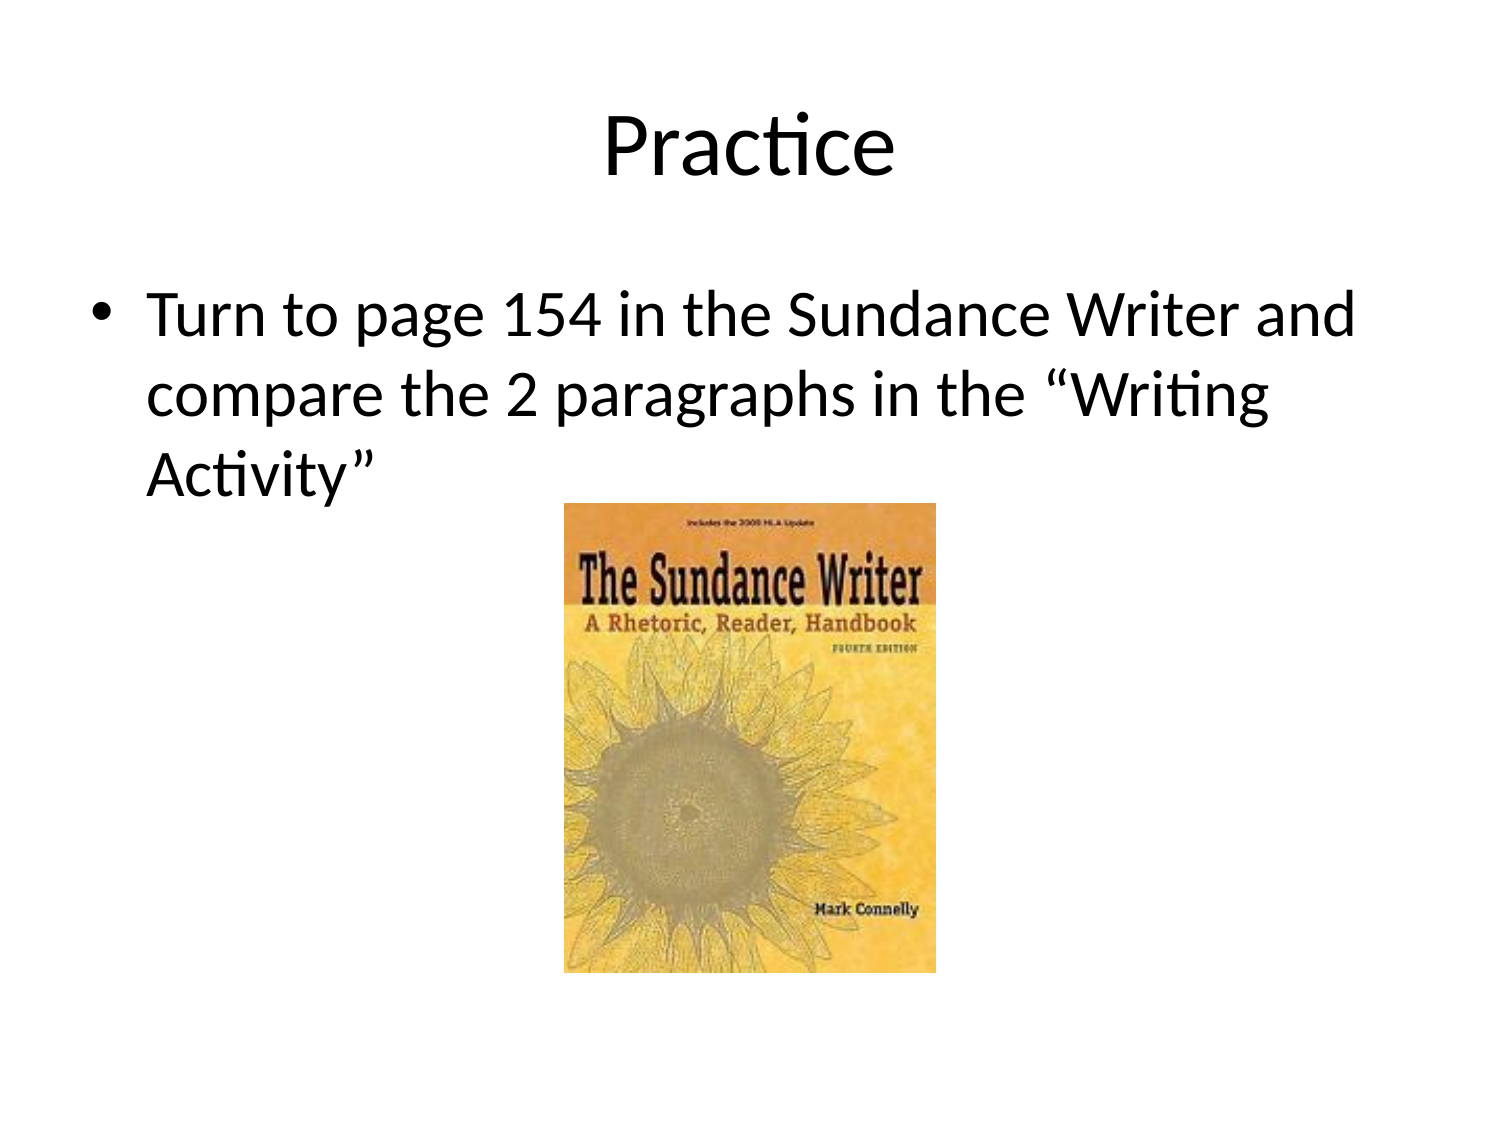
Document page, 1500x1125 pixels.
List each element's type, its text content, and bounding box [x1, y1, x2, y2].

picture [564, 503, 936, 973]
title Practice [75, 45, 1425, 233]
list Turn to page 154 in the Sundance Writer and compare the 2 paragraphs in the “Writing Activity” [75, 262, 1425, 1005]
